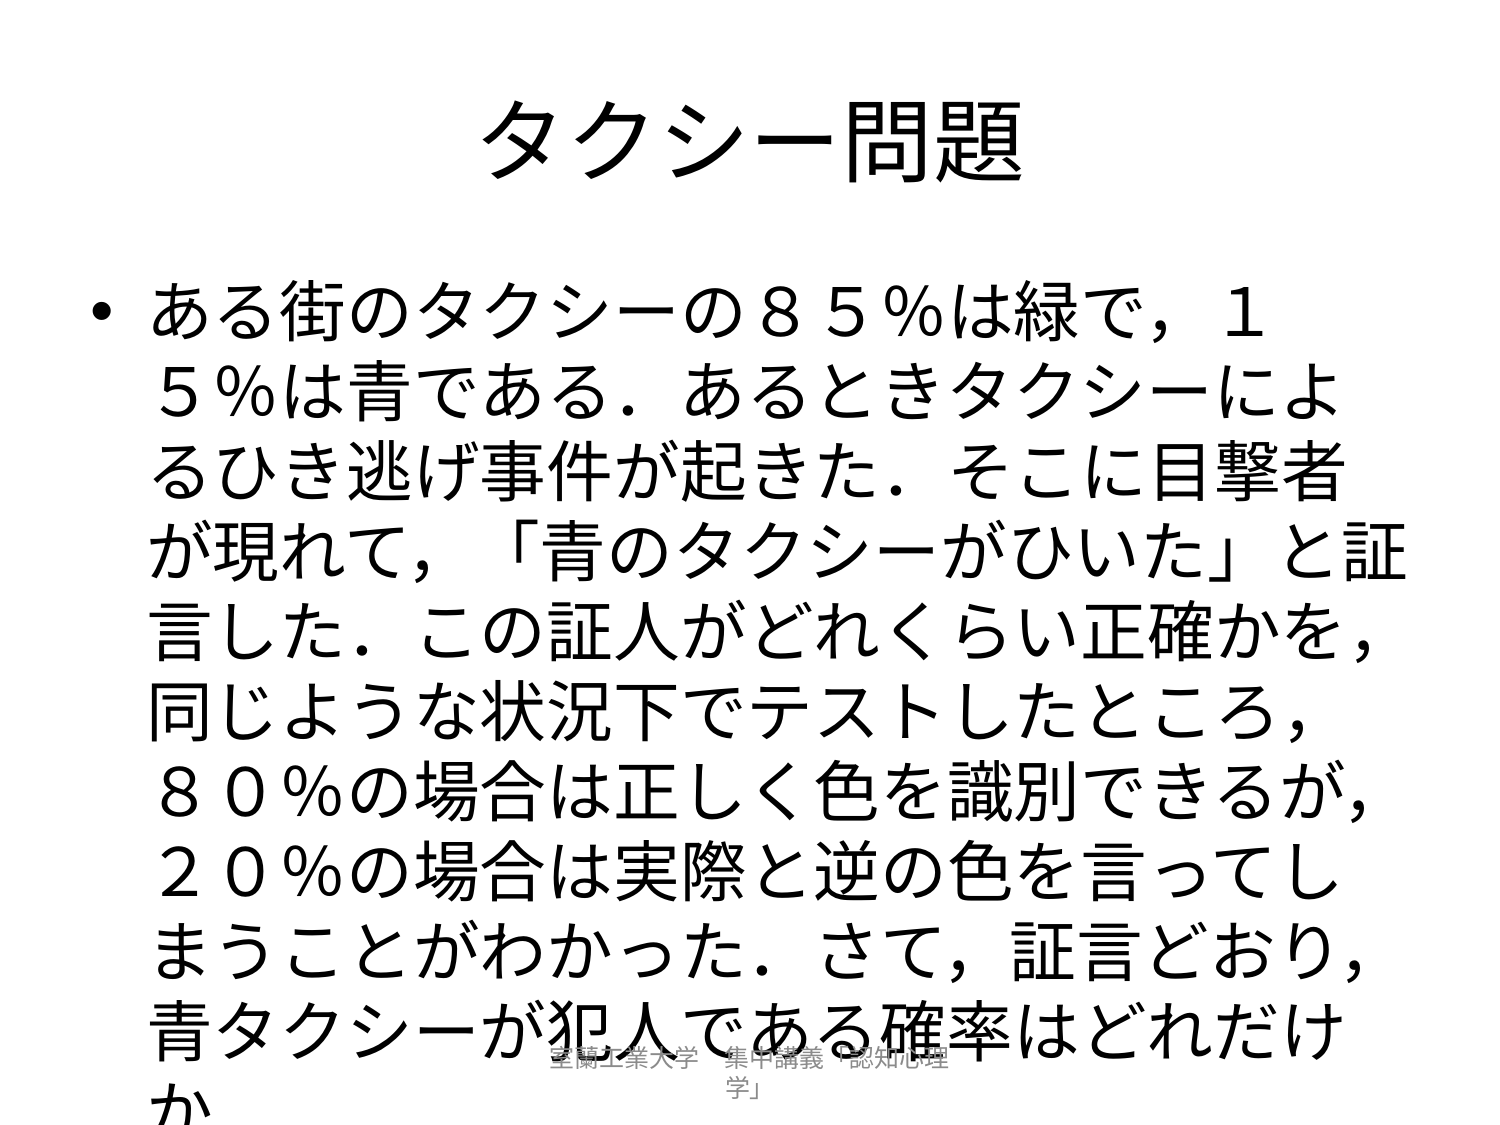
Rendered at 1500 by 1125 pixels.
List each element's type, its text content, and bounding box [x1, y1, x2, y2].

list ある街のタクシーの８５％は緑で，１５％は青である．あるときタクシーによるひき逃げ事件が起きた．そこに目撃者が現れて，「青のタクシーがひいた」と証言した．この証人がどれくらい正確かを，同じような状況下でテストしたところ，８０％の場合は正しく色を識別できるが，２０％の場合は実際と逆の色を言ってしまうことがわかった．さて，証言どおり，青タクシーが犯人である確率はどれだけか． [75, 262, 1425, 1005]
title タクシー問題 [75, 45, 1425, 233]
footer 室蘭工業大学 集中講義「認知心理学」 [512, 1042, 988, 1103]
